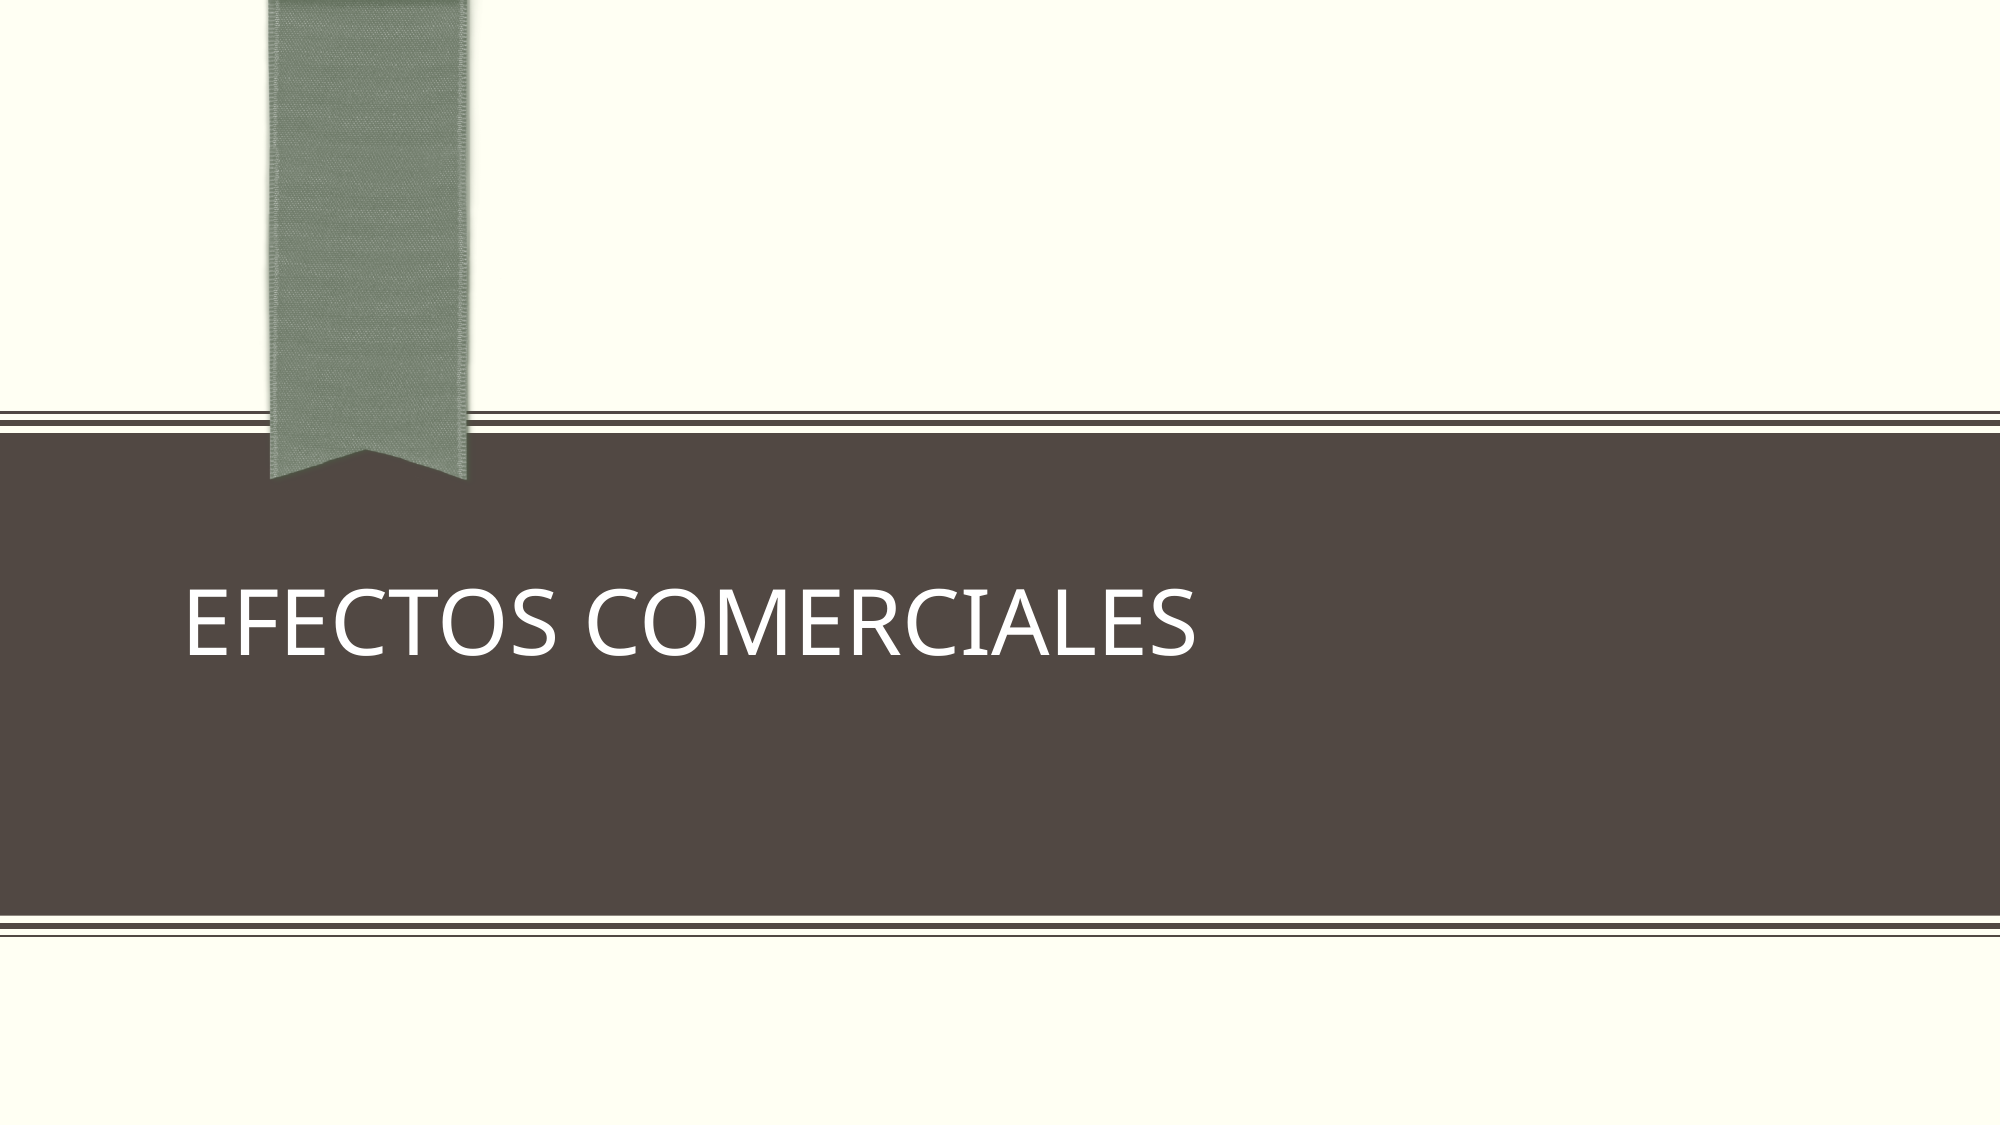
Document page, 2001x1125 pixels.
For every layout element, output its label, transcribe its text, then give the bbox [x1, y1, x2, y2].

title EFECTOS COMERCIALES [181, 487, 1834, 764]
